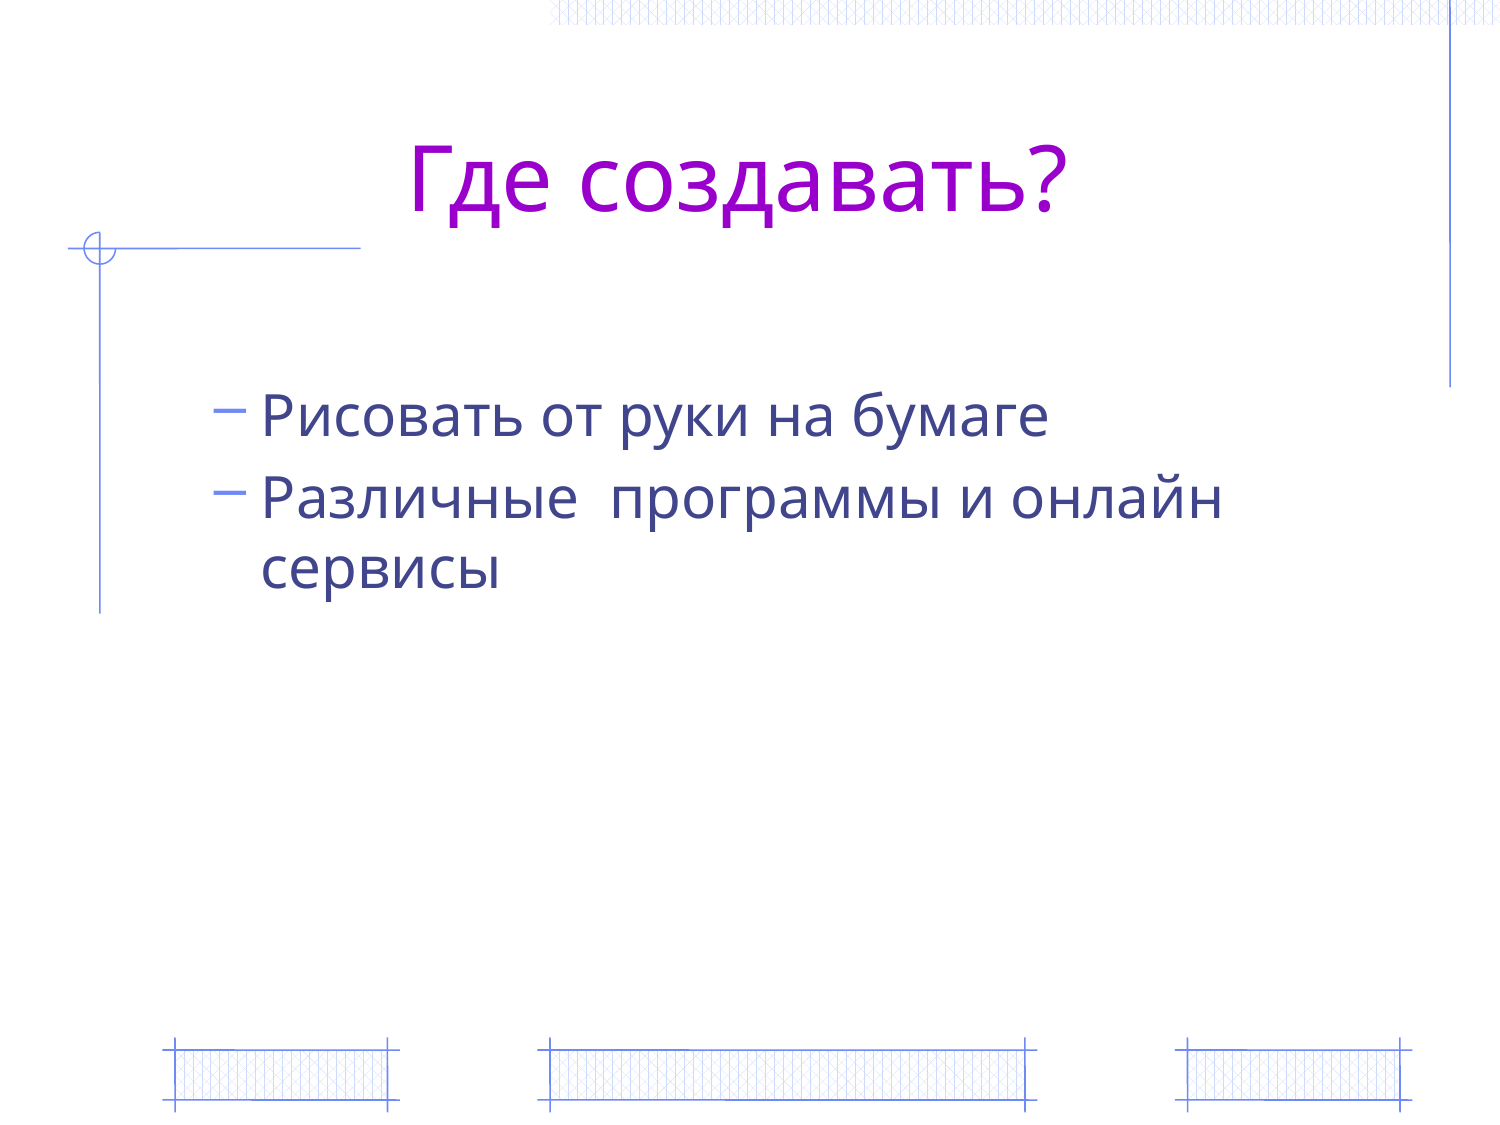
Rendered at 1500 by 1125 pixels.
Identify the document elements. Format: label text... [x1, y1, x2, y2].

title Где создавать? [99, 49, 1376, 238]
list Рисовать от руки на бумаге Различные программы и онлайн сервисы [123, 278, 1400, 955]
